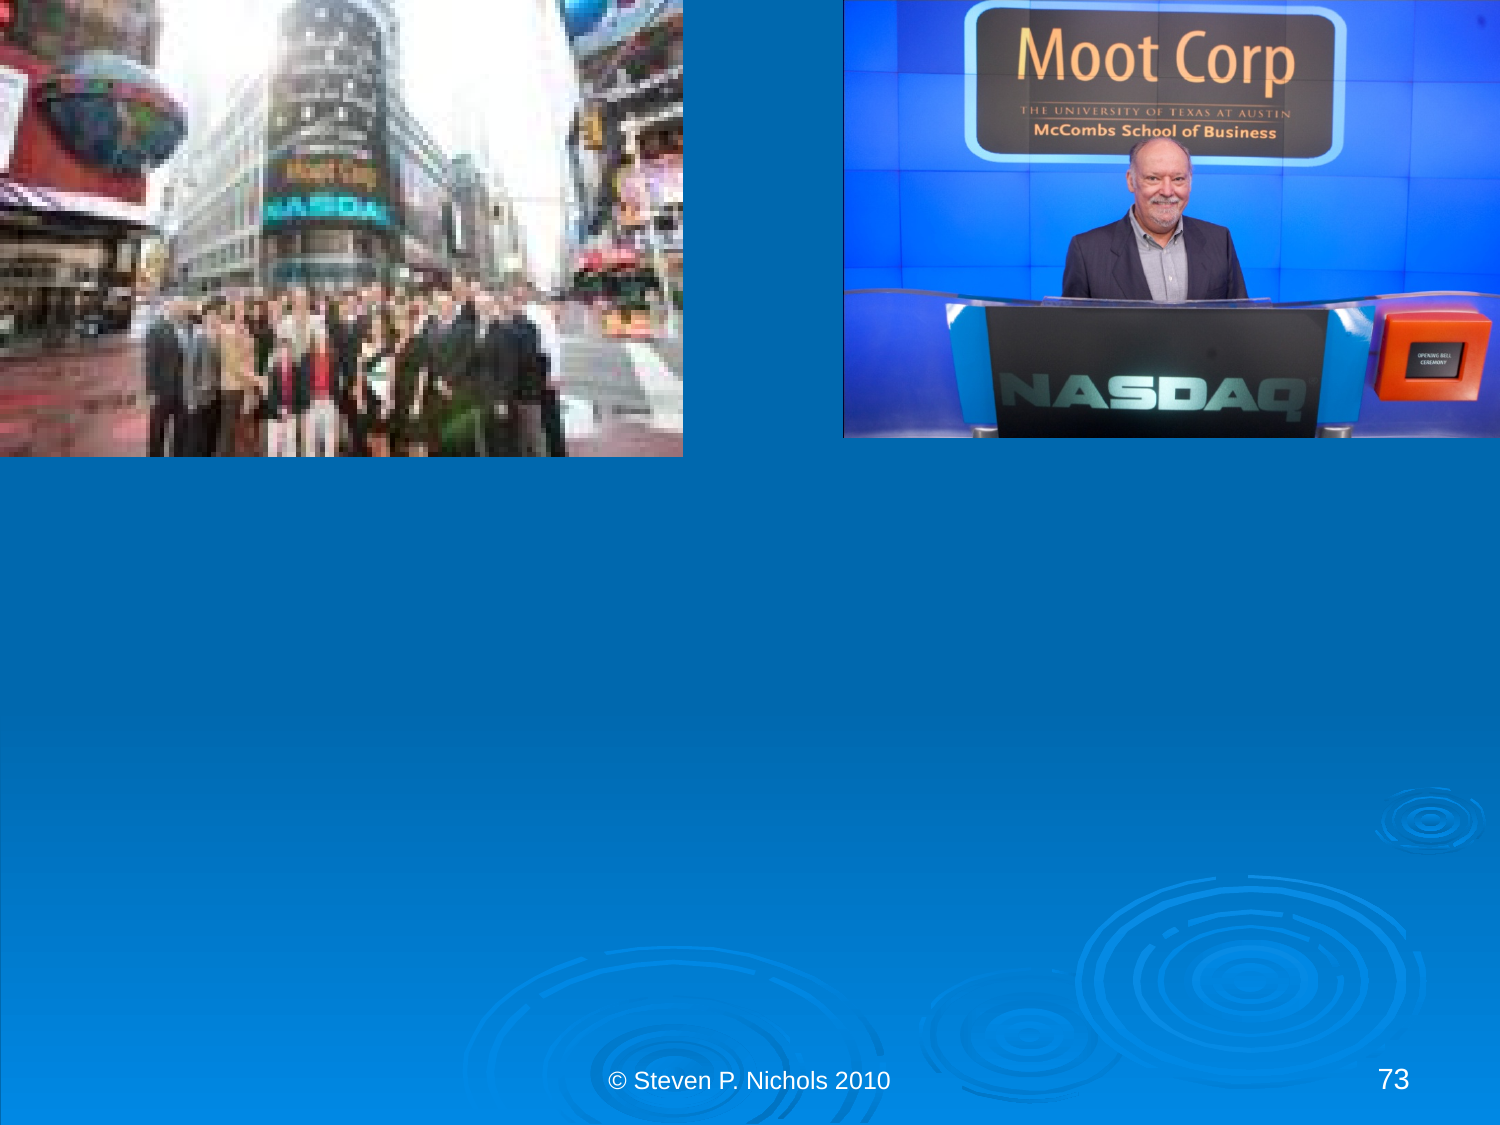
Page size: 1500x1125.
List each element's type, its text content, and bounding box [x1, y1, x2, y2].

slide_number 73 [1074, 1024, 1426, 1103]
picture [843, 0, 1500, 438]
picture [0, 0, 683, 457]
footer © Steven P. Nichols 2010 [512, 1024, 988, 1103]
